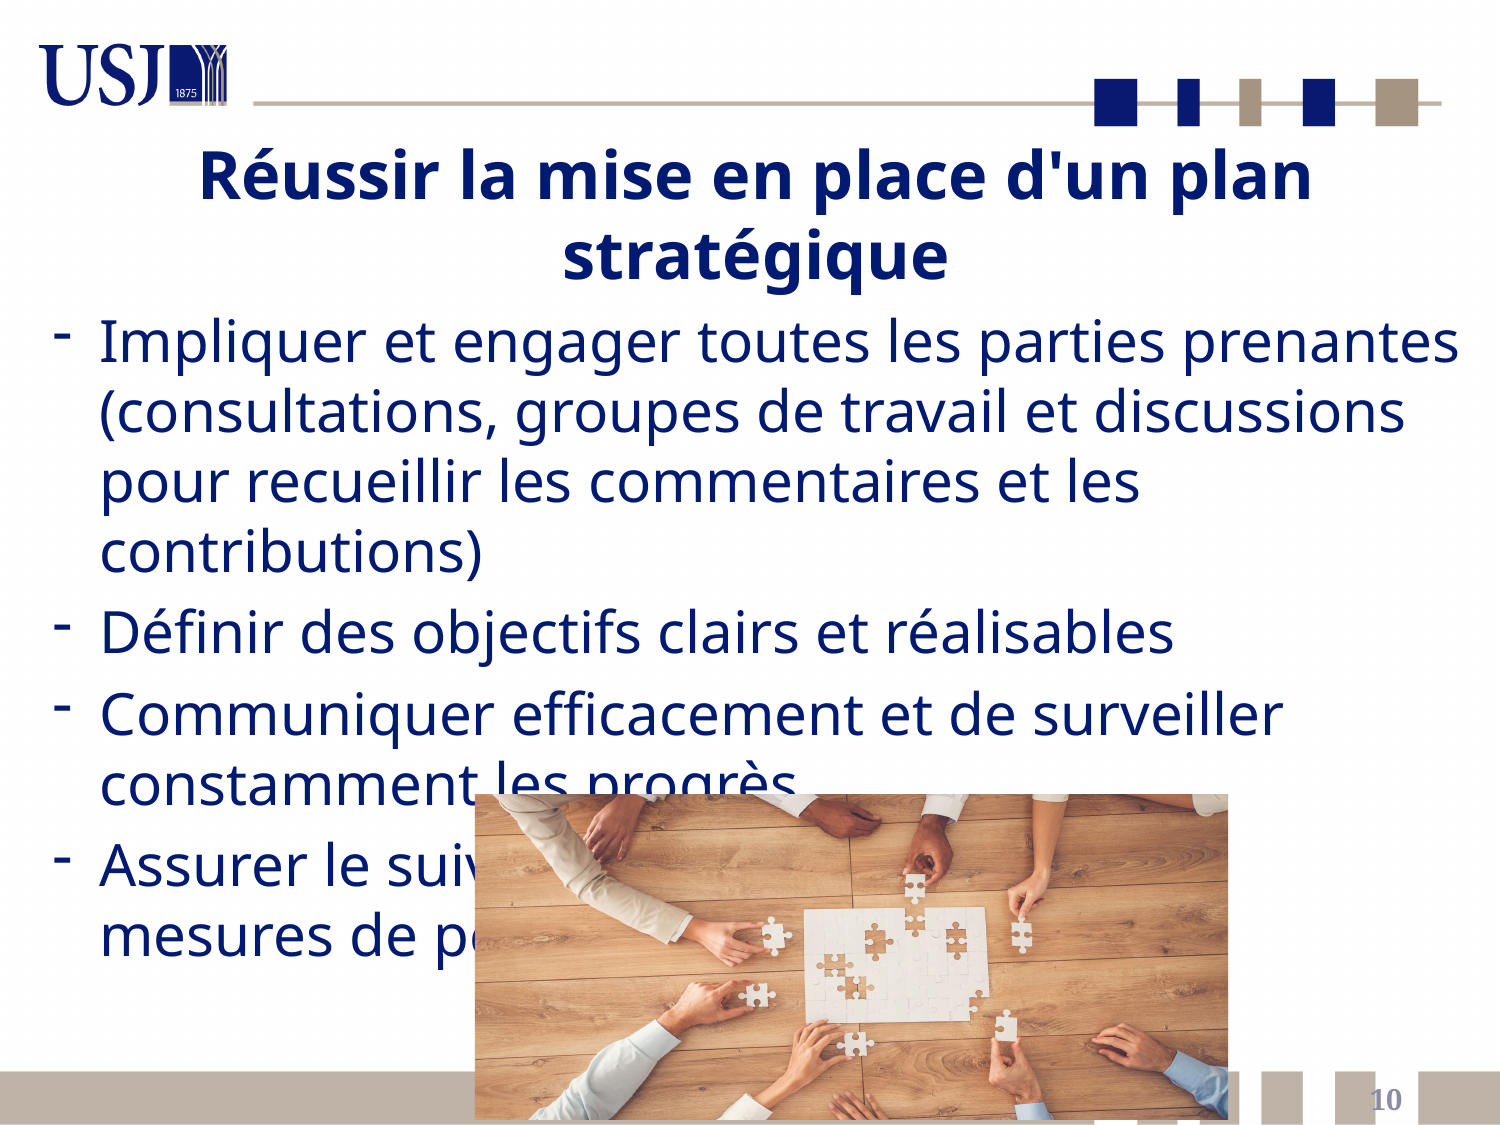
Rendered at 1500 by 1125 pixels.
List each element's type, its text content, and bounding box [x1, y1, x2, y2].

slide_number 10 [1230, 1074, 1418, 1125]
list Réussir la mise en place d'un plan stratégique Impliquer et engager toutes les parties prenantes (consultations, groupes de travail et discussions pour recueillir les commentaires et les contributions) Définir des objectifs clairs et réalisables Communiquer efficacement et de surveiller constamment les progrès. Assurer le suivi et l'évaluation: définir des mesures de performances [37, 125, 1475, 1075]
picture [0, 0, 1500, 1125]
